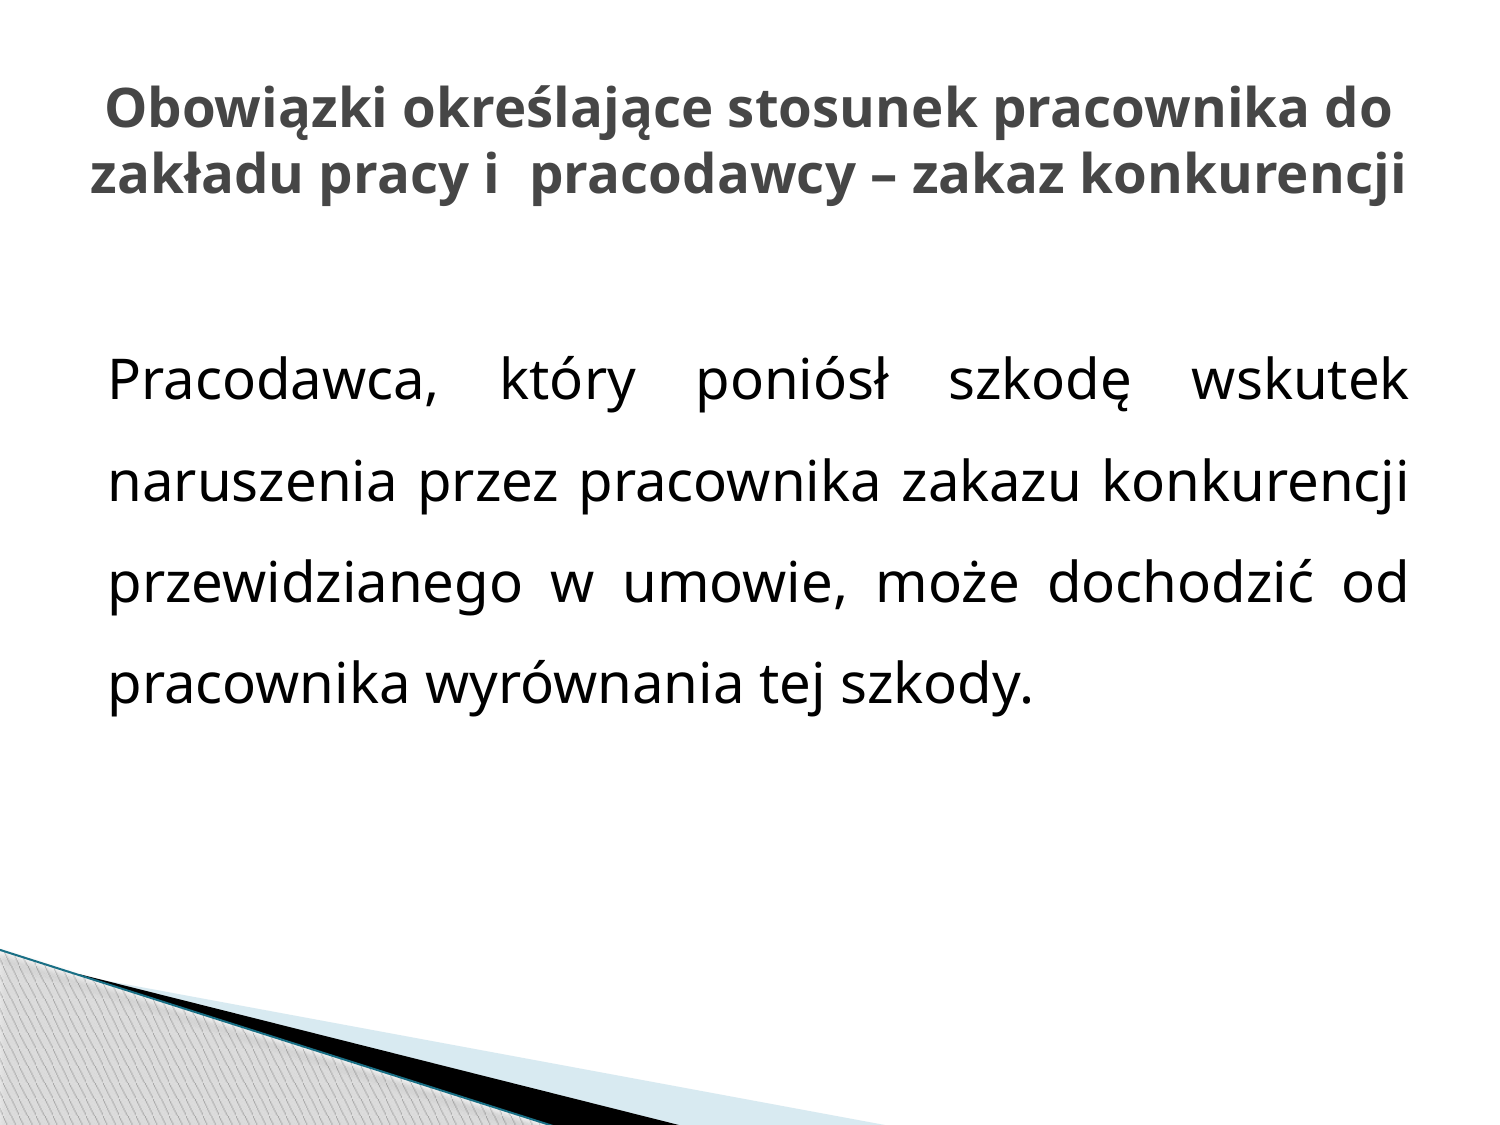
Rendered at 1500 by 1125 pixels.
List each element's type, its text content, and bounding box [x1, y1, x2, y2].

title Obowiązki określające stosunek pracownika do zakładu pracy i pracodawcy – zakaz konkurencji [75, 45, 1425, 233]
list Pracodawca, który poniósł szkodę wskutek naruszenia przez pracownika zakazu konkurencji przewidzianego w umowie, może dochodzić od pracownika wyrównania tej szkody. [75, 302, 1425, 1059]
